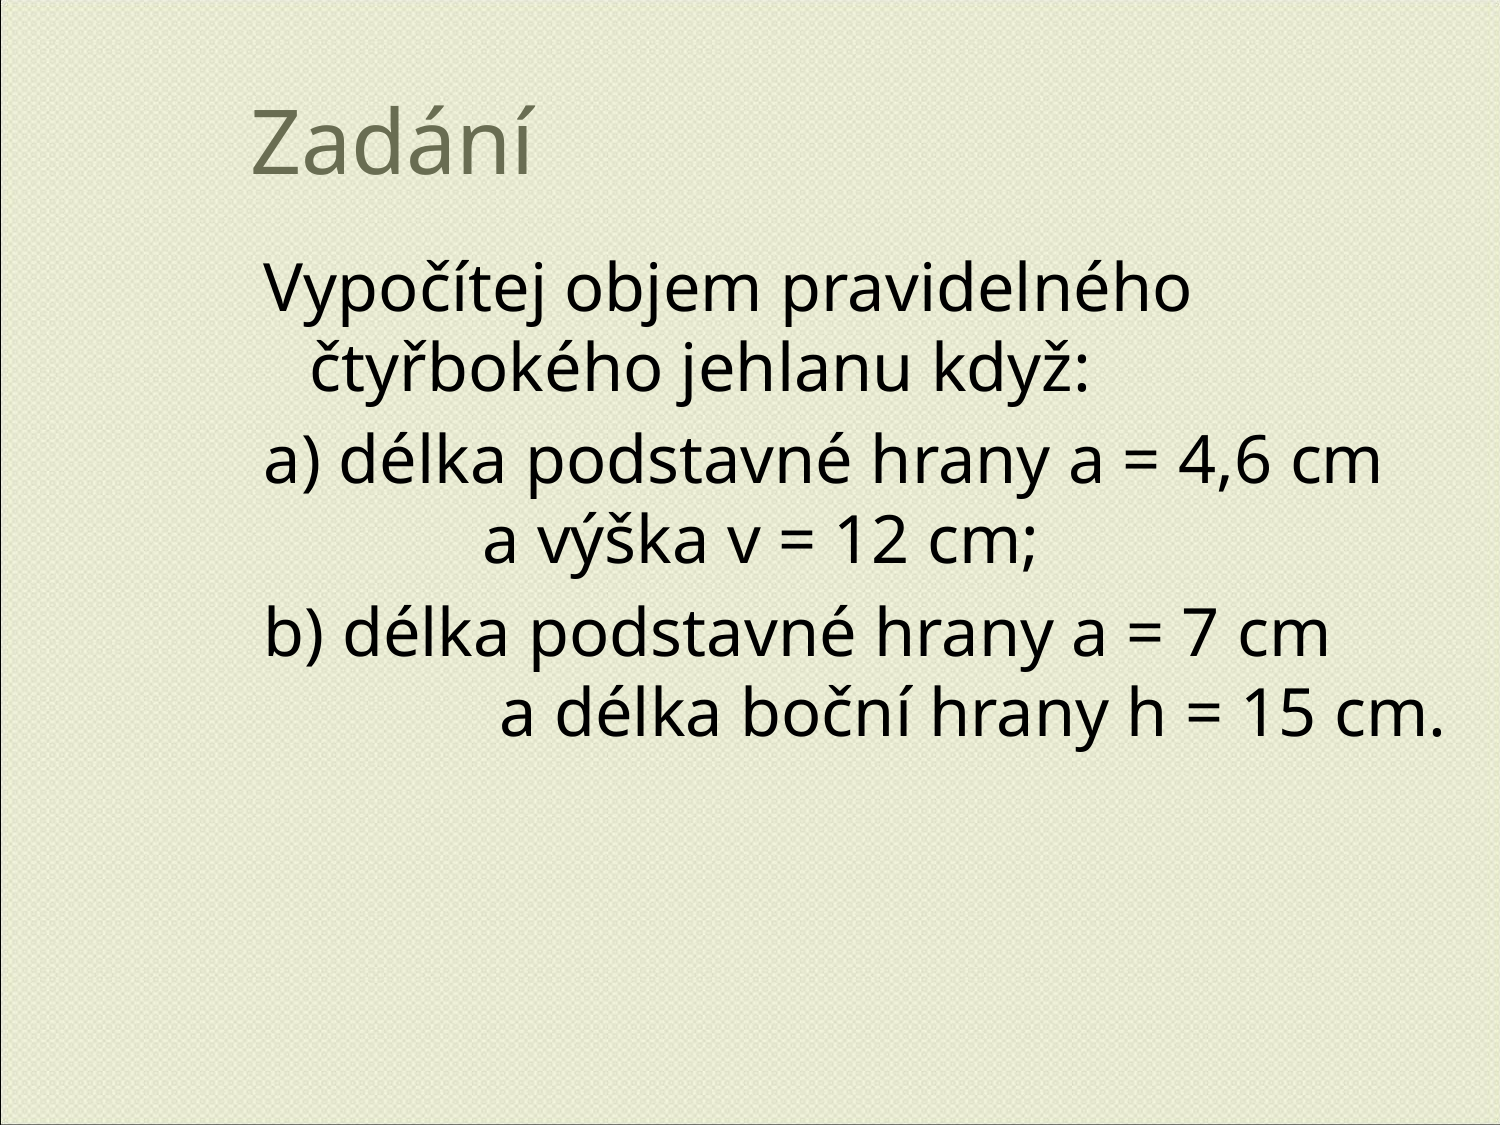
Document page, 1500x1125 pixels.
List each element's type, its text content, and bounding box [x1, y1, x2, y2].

text_box Zadání [235, 45, 1466, 233]
picture [0, 0, 1500, 1125]
text_box Vypočítej objem pravidelného čtyřbokého jehlanu když: a) délka podstavné hrany a = 4,6 cm a výška v = 12 cm; b) délka podstavné hrany a = 7 cm a délka boční hrany h = 15 cm. [235, 237, 1466, 1025]
